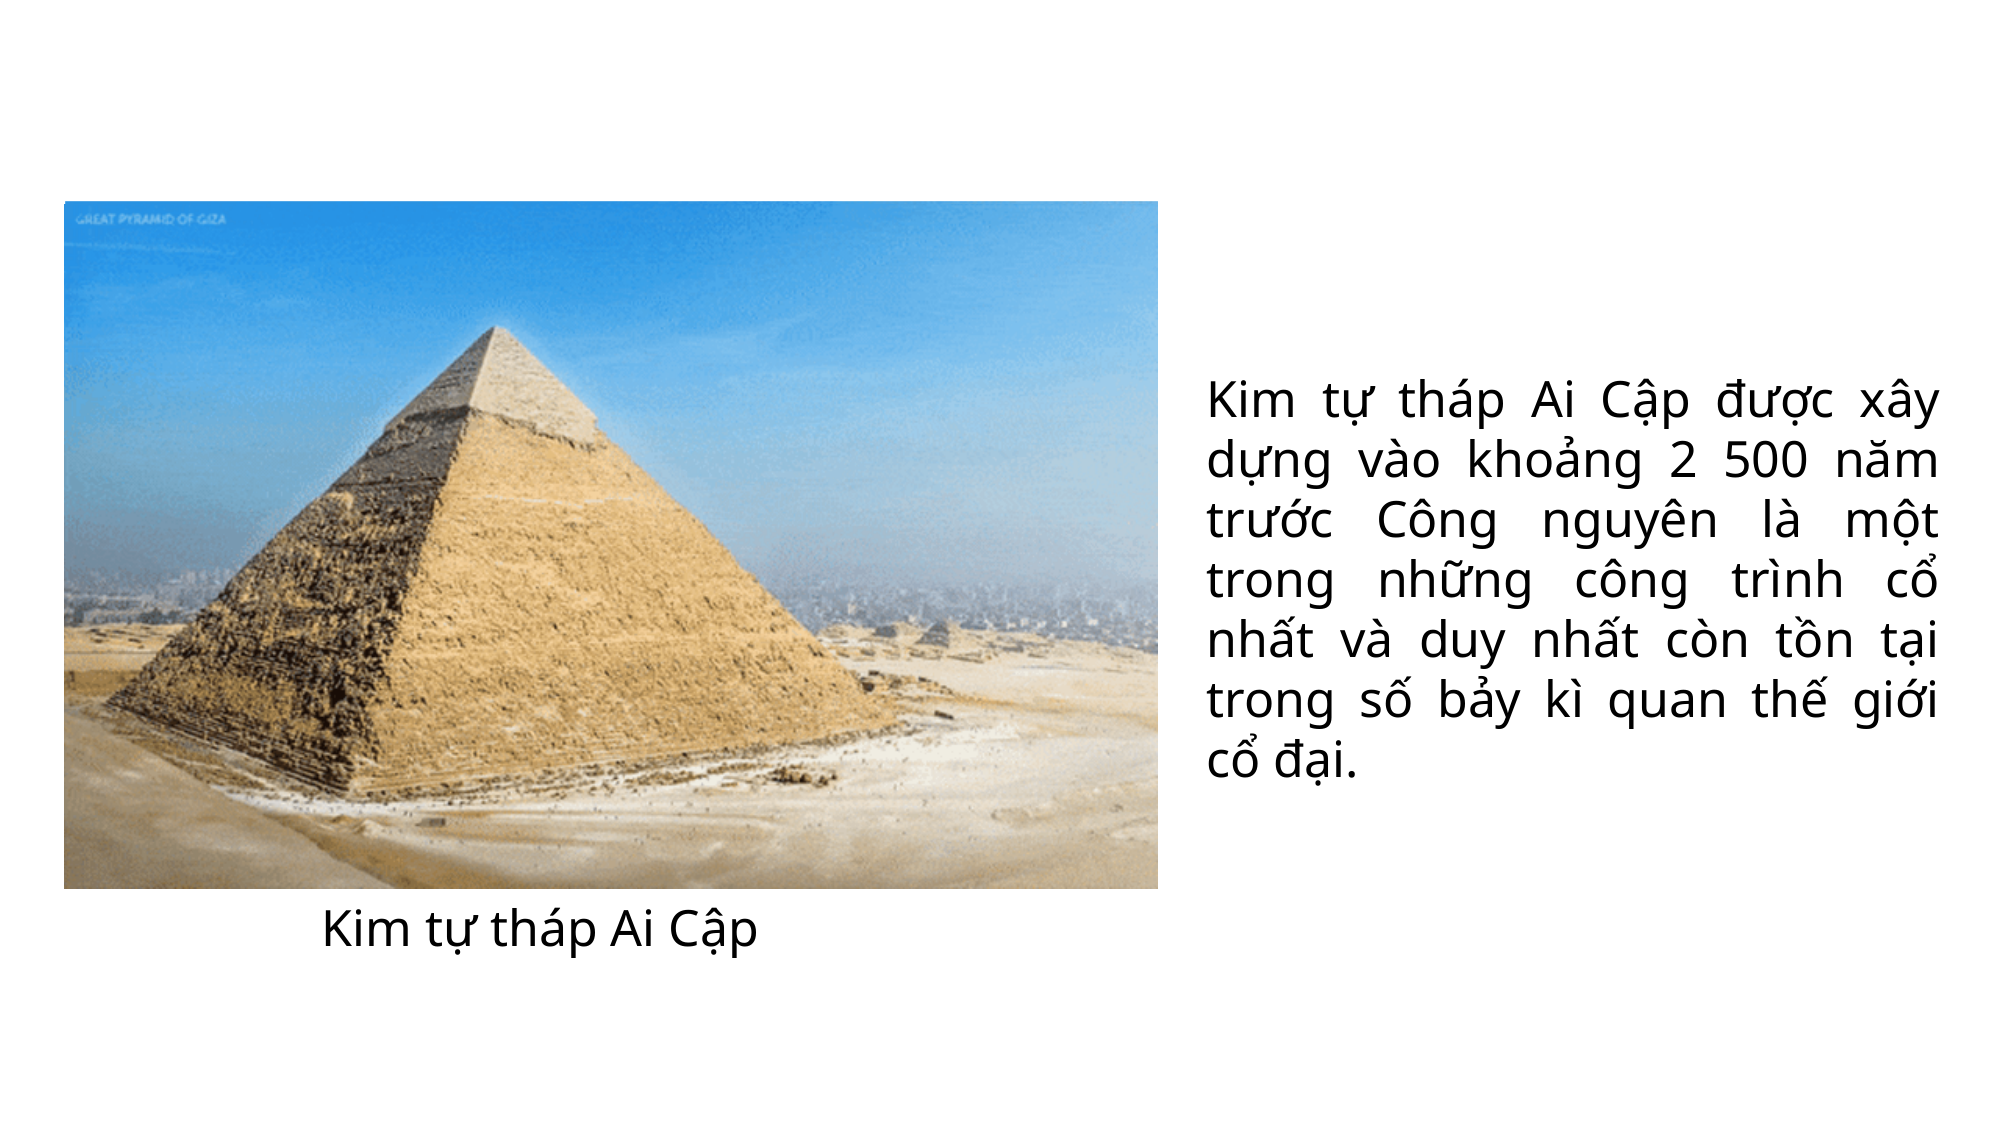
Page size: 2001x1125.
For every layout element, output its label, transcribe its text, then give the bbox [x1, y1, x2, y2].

picture [64, 200, 1158, 889]
text_box Kim tự tháp Ai Cập [307, 889, 866, 964]
text_box Kim tự tháp Ai Cập được xây dựng vào khoảng 2 500 năm trước Công nguyên là một trong những công trình cổ nhất và duy nhất còn tồn tại trong số bảy kì quan thế giới cổ đại. [1191, 360, 1955, 796]
